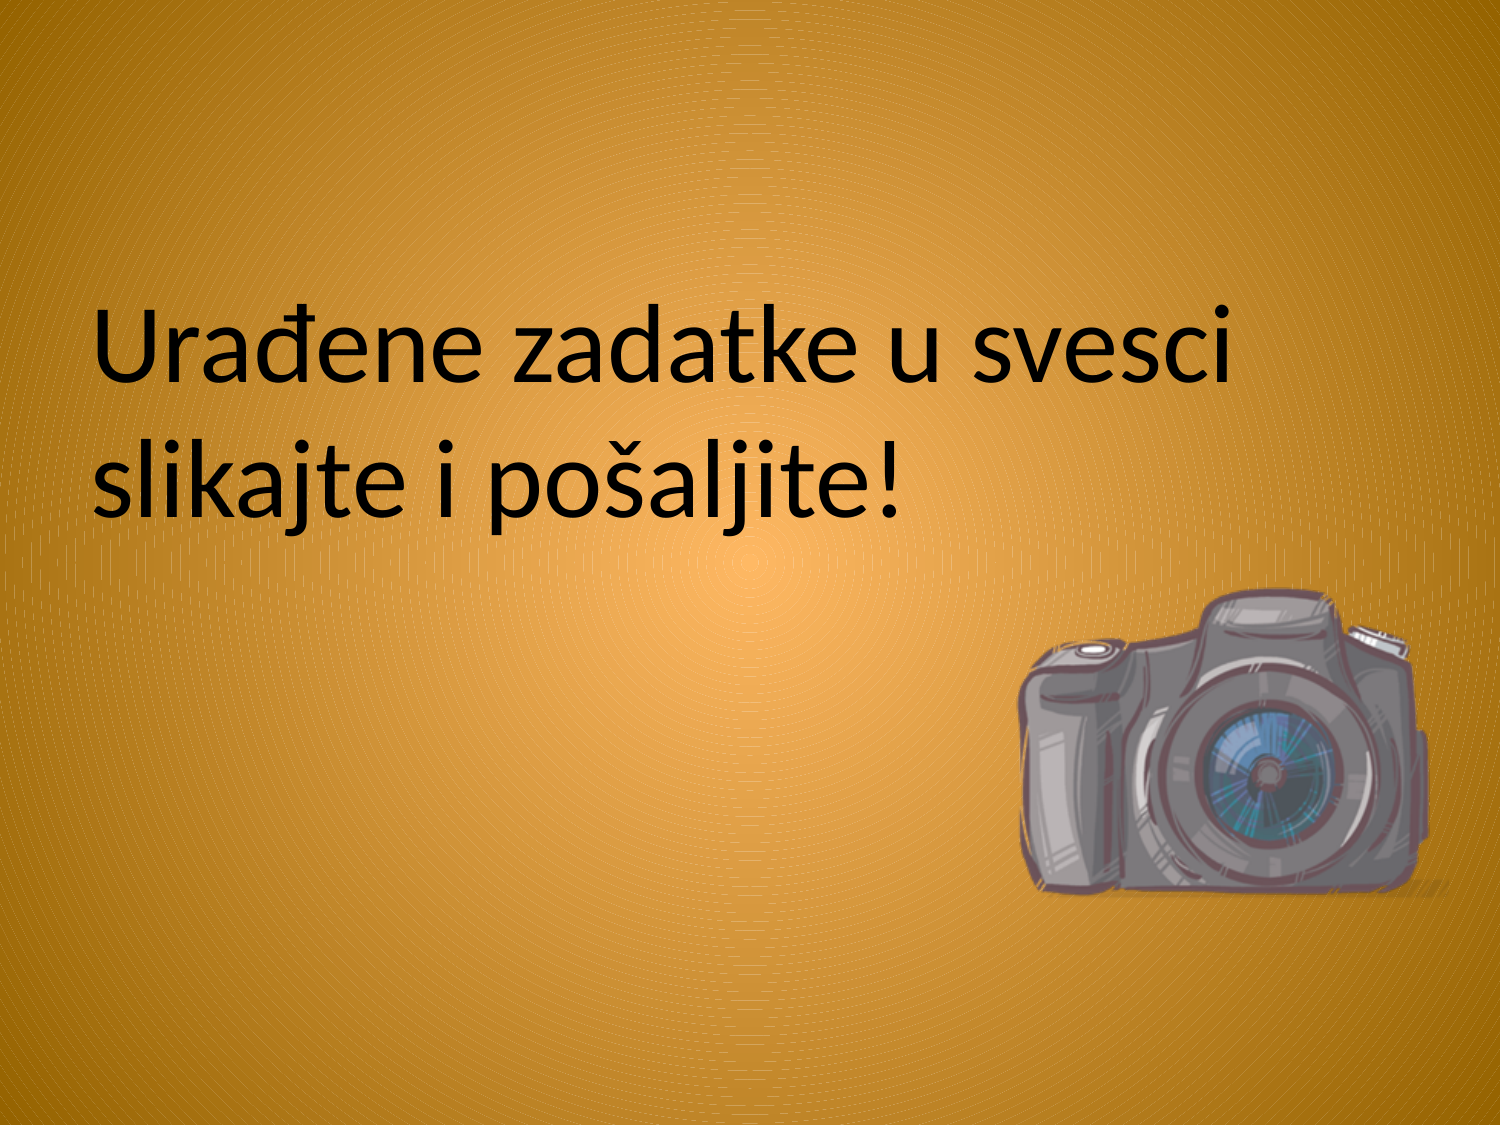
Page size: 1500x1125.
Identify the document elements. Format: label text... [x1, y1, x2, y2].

picture [994, 574, 1450, 906]
list Urađene zadatke u svesci slikajte i pošaljite! [75, 262, 1425, 1005]
